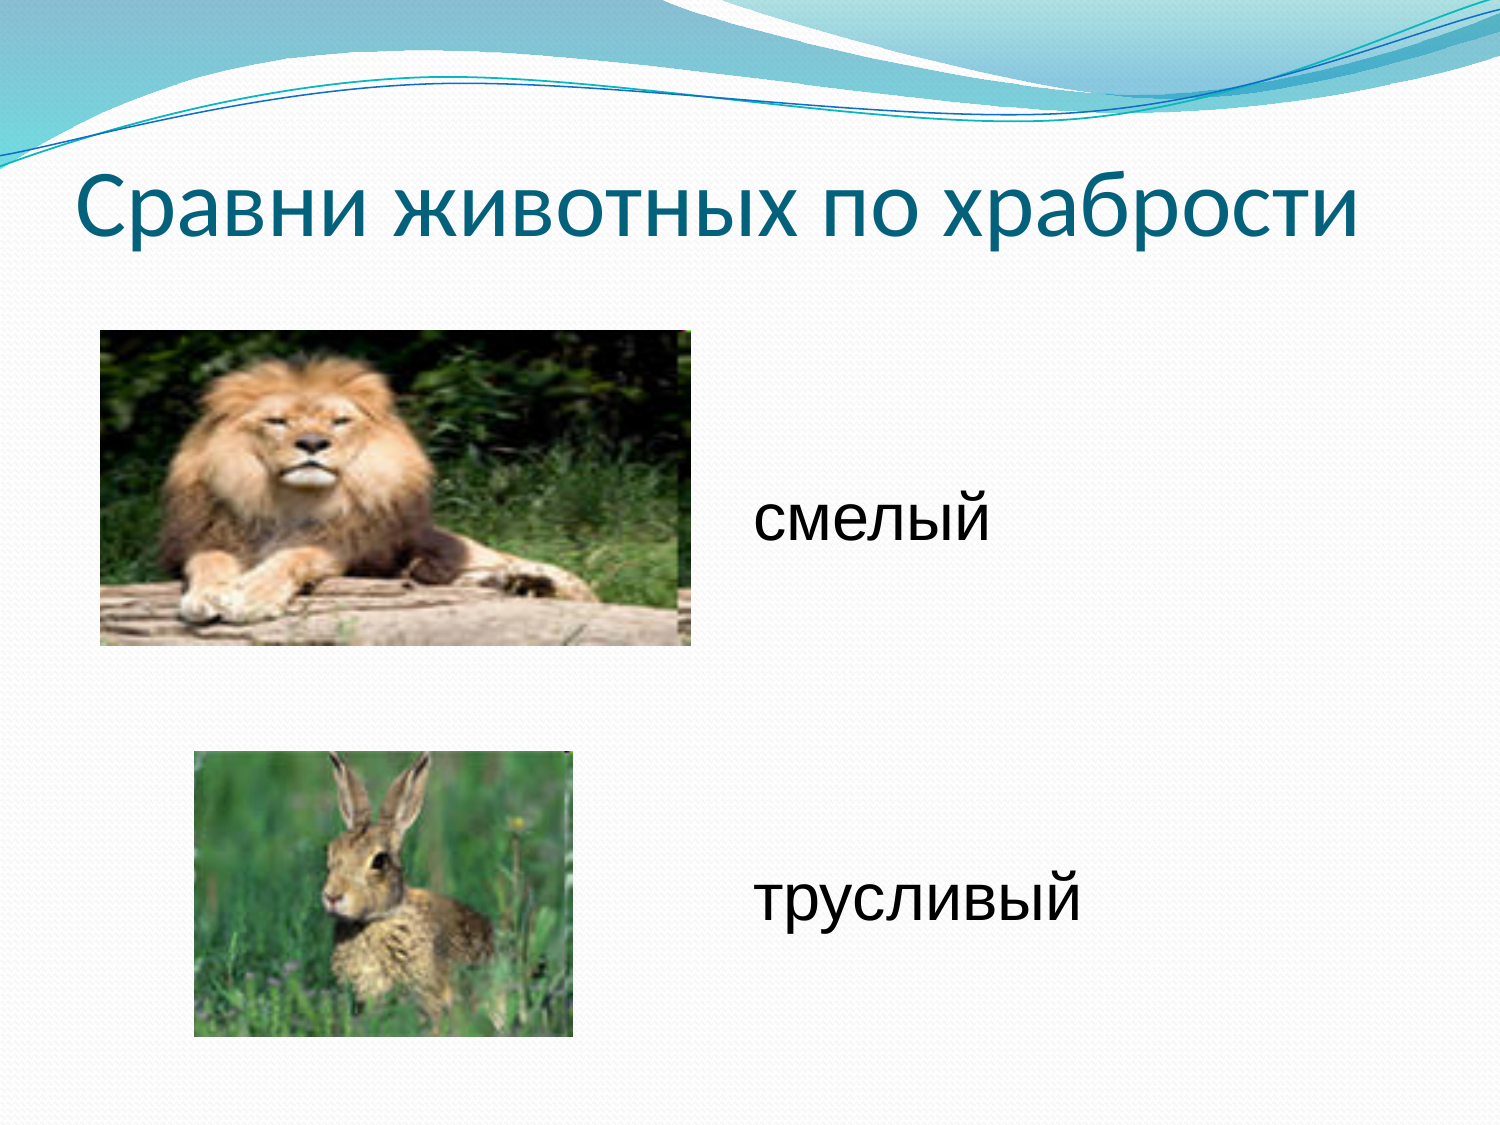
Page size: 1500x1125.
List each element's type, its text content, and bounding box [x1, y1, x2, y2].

text_box смелый [738, 466, 1117, 562]
text_box трусливый [738, 846, 1179, 941]
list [100, 330, 692, 647]
title Сравни животных по храбрости [74, 115, 1426, 256]
picture [194, 751, 574, 1037]
